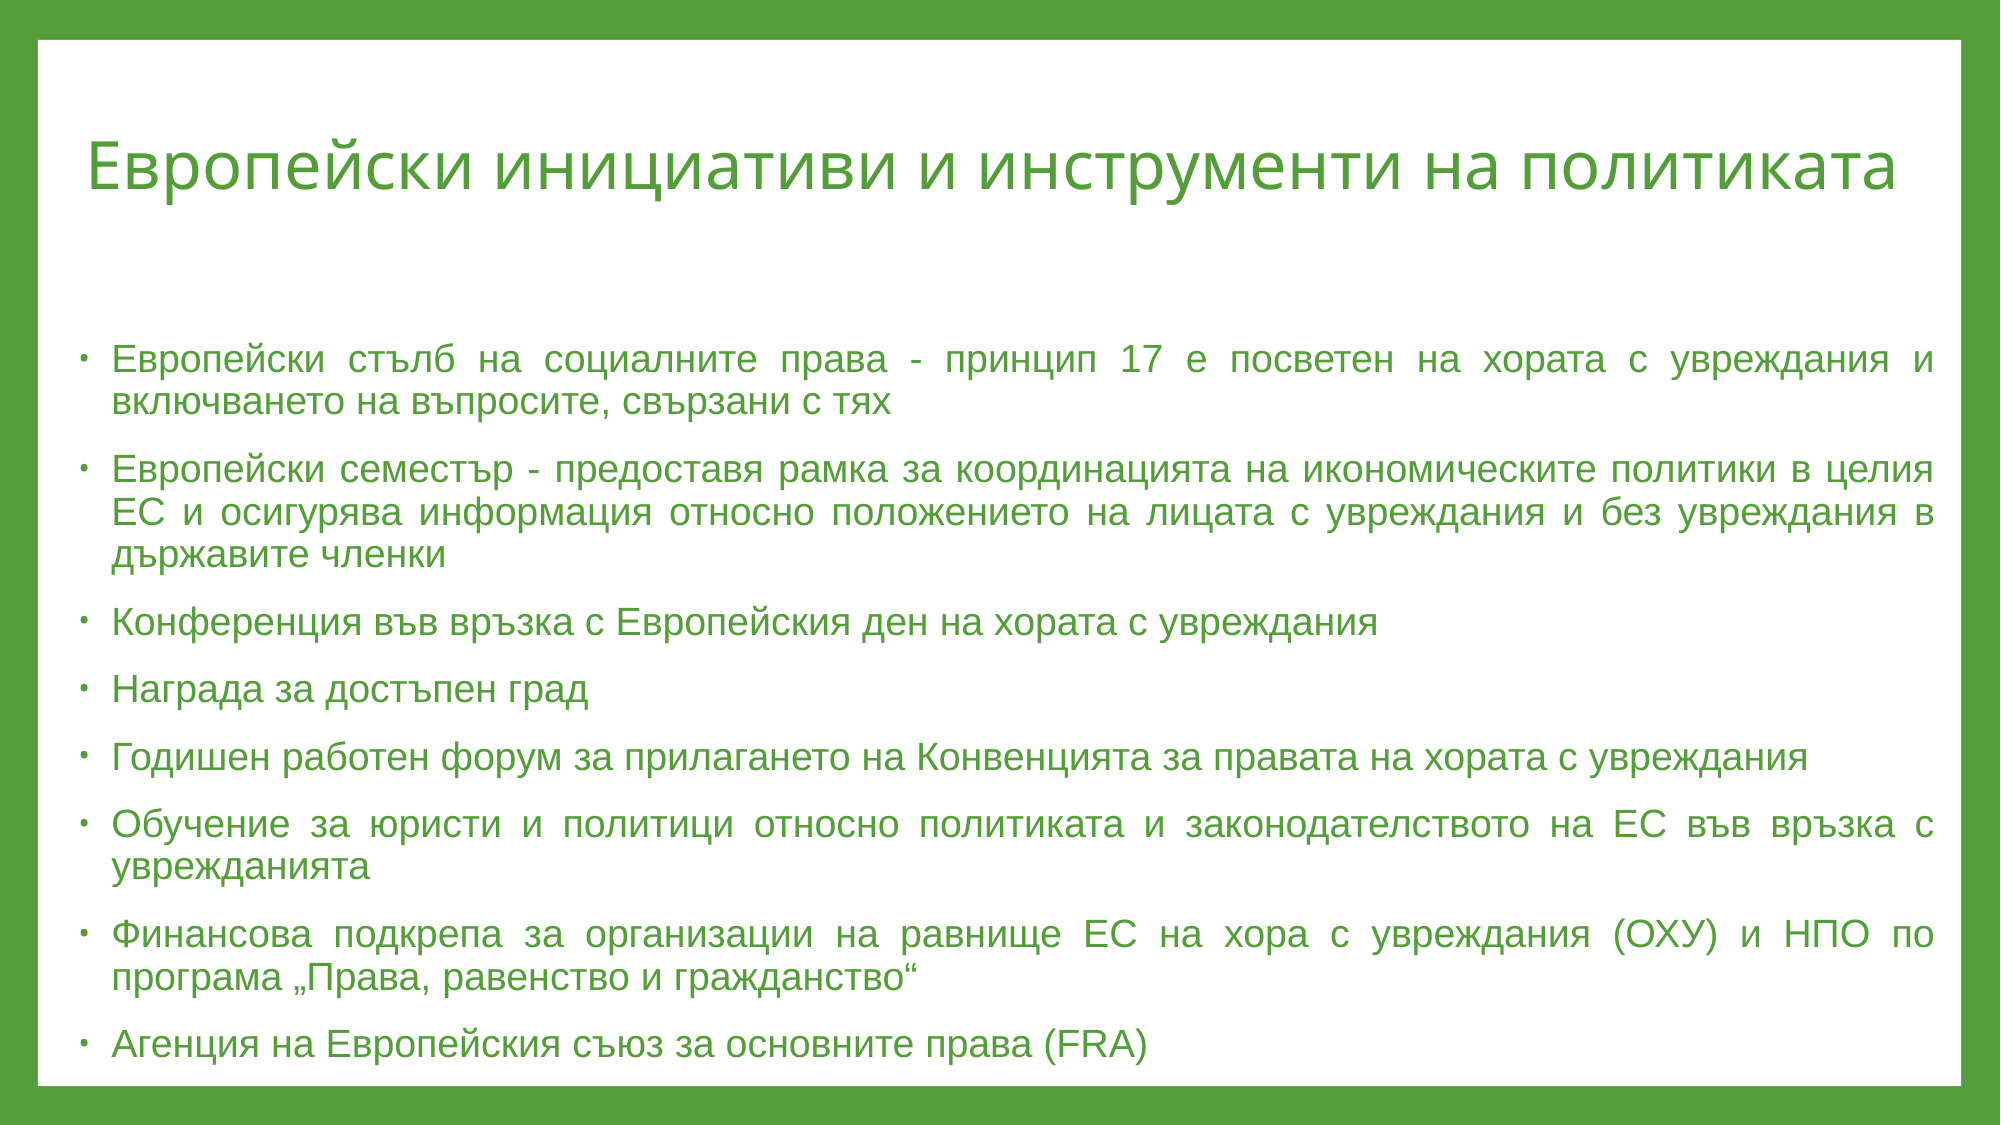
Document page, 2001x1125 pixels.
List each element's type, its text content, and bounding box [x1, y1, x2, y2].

title Европейски инициативи и инструменти на политиката [0, 47, 1987, 303]
list Европейски стълб на социалните права - принцип 17 е посветен на хората с увреждания и включването на въпросите, свързани с тях Европейски семестър - предоставя рамка за координацията на икономическите политики в целия ЕС и осигурява информация относно положението на лицата с увреждания и без увреждания в държавите членки Конференция във връзка с Европейския ден на хората с увреждания Награда за достъпен град Годишен работен форум за прилагането на Конвенцията за правата на хората с увреждания Обучение за юристи и политици относно политиката и законодателството на ЕС във връзка с уврежданията Финансова подкрепа за организации на равнище ЕС на хора с увреждания (ОХУ) и НПО по програма „Права, равенство и гражданство“ Агенция на Европейския съюз за основните права (FRA) [61, 258, 1950, 1078]
